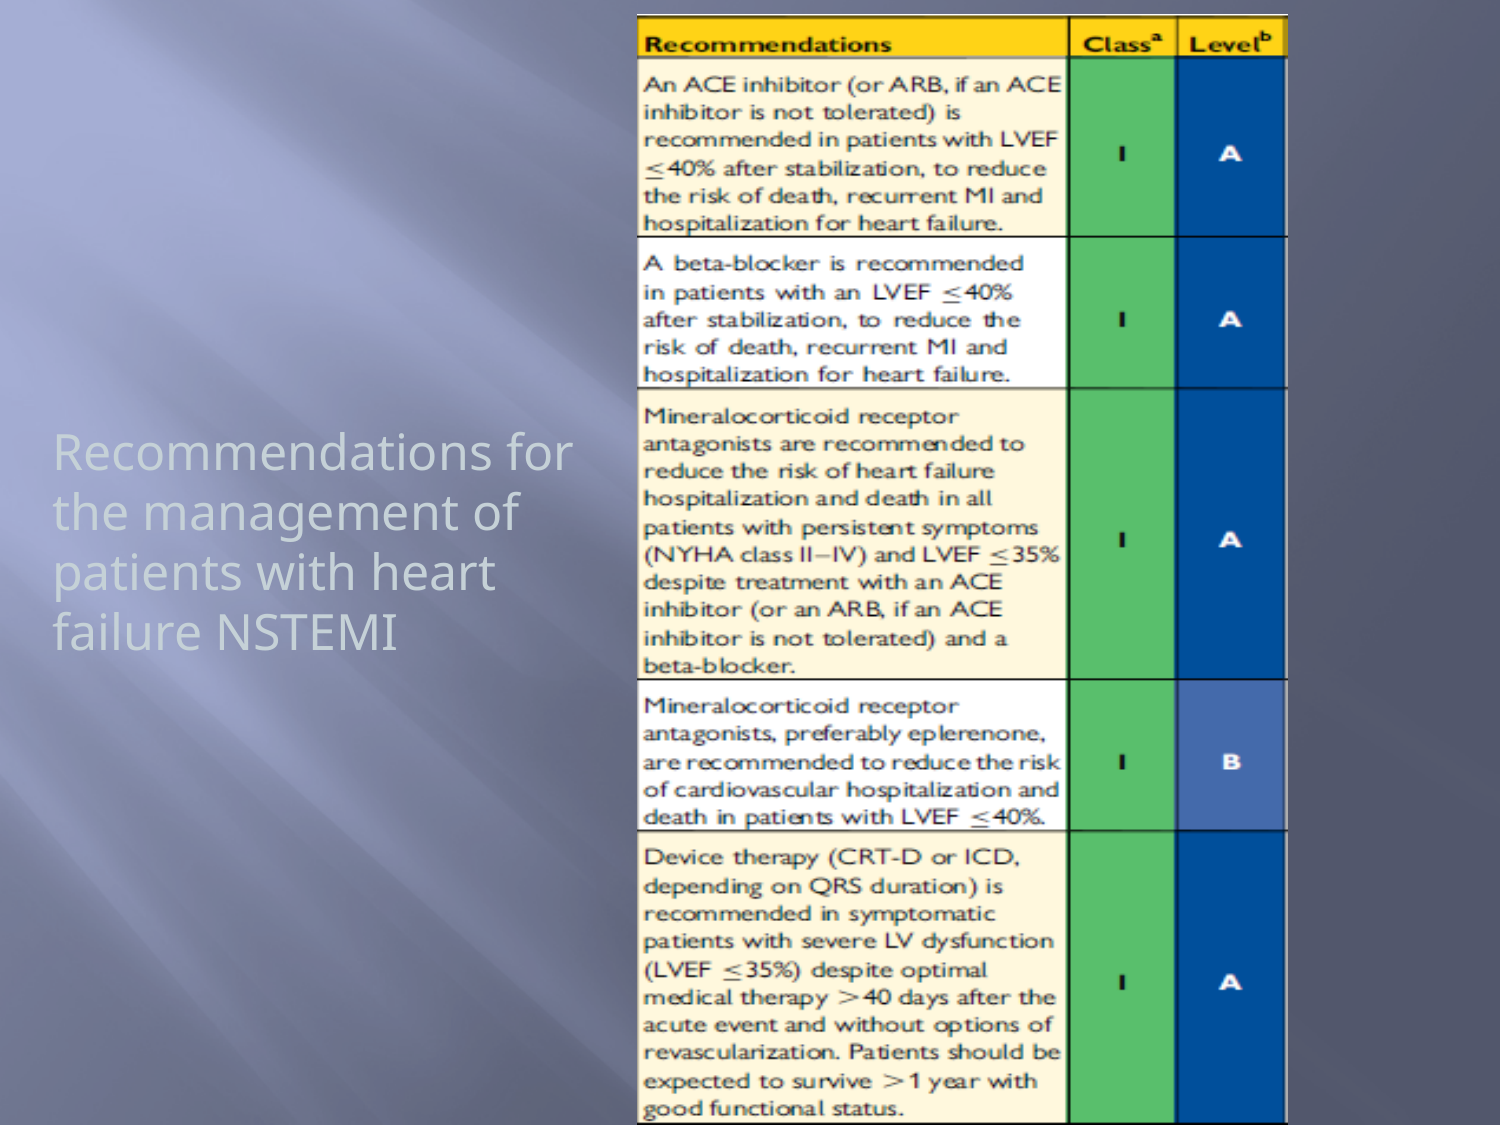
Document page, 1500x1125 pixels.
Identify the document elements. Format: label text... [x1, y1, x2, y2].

picture [637, 14, 1288, 1125]
subtitle Recommendations for the management of patients with heart failure NSTEMI [37, 412, 600, 558]
